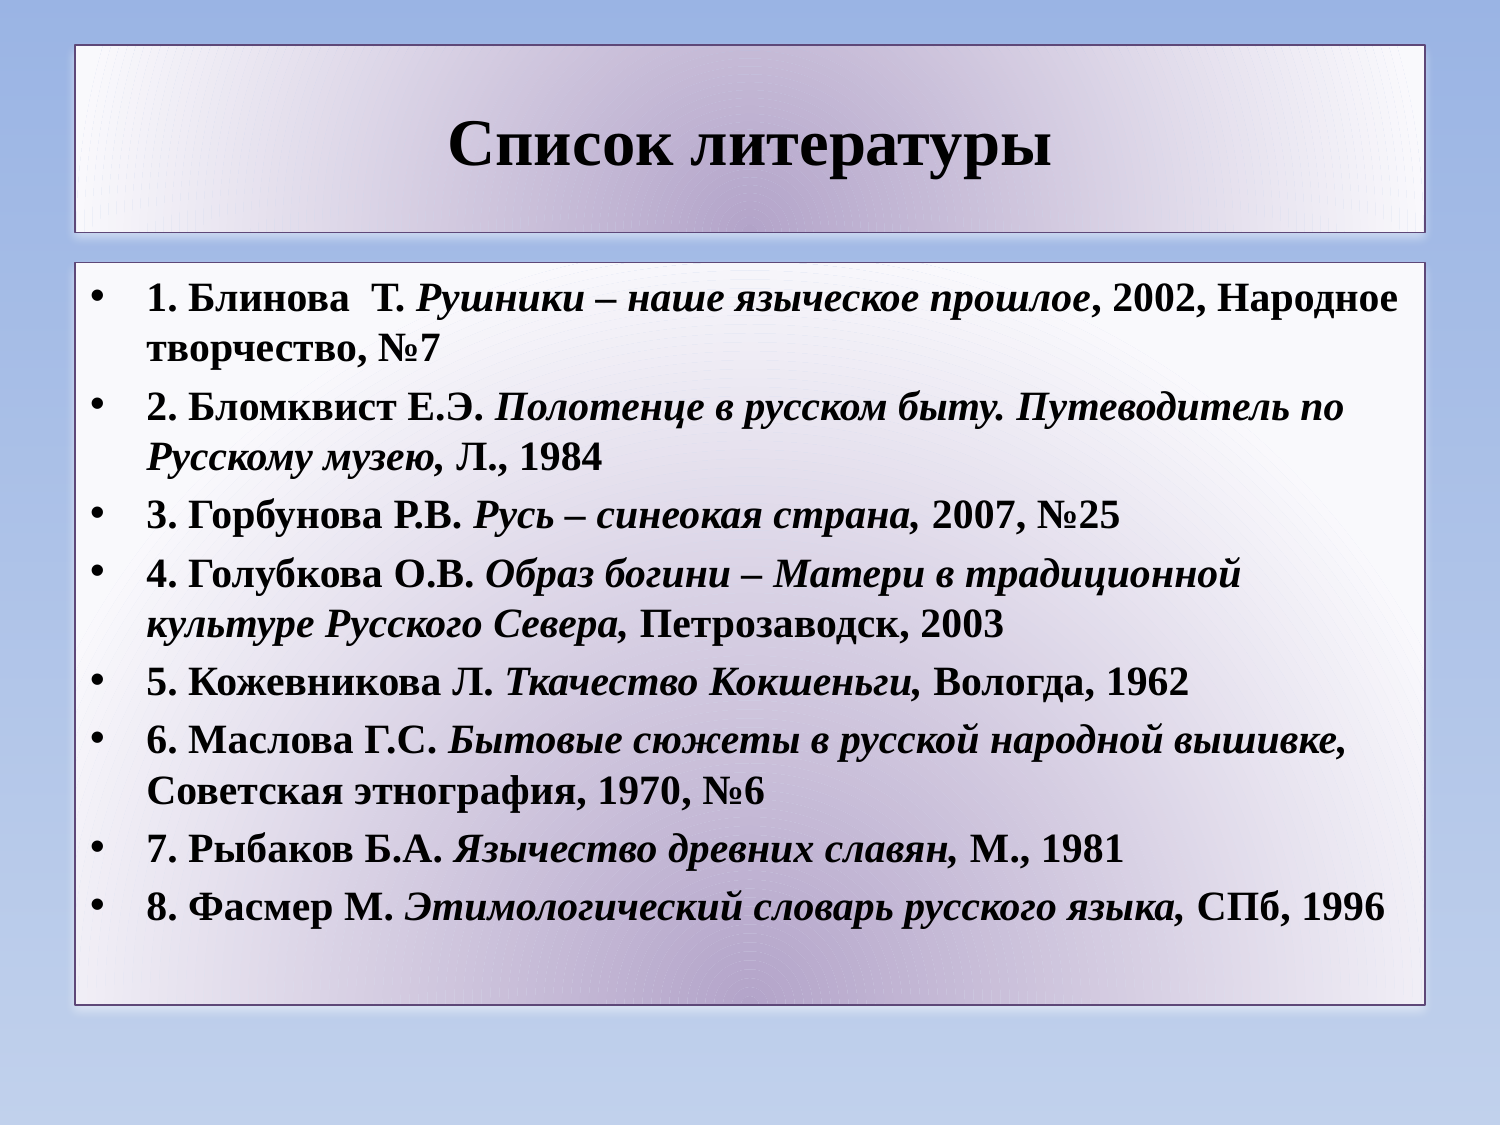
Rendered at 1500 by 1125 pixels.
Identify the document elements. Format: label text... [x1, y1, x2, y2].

list 1. Блинова Т. Рушники – наше языческое прошлое, 2002, Народное творчество, №7 2. Бломквист Е.Э. Полотенце в русском быту. Путеводитель по Русскому музею, Л., 1984 3. Горбунова Р.В. Русь – синеокая страна, 2007, №25 4. Голубкова О.В. Образ богини – Матери в традиционной культуре Русского Севера, Петрозаводск, 2003 5. Кожевникова Л. Ткачество Кокшеньги, Вологда, 1962 6. Маслова Г.С. Бытовые сюжеты в русской народной вышивке, Советская этнография, 1970, №6 7. Рыбаков Б.А. Язычество древних славян, М., 1981 8. Фасмер М. Этимологический словарь русского языка, СПб, 1996 [74, 262, 1426, 1006]
title Список литературы [74, 44, 1426, 233]
